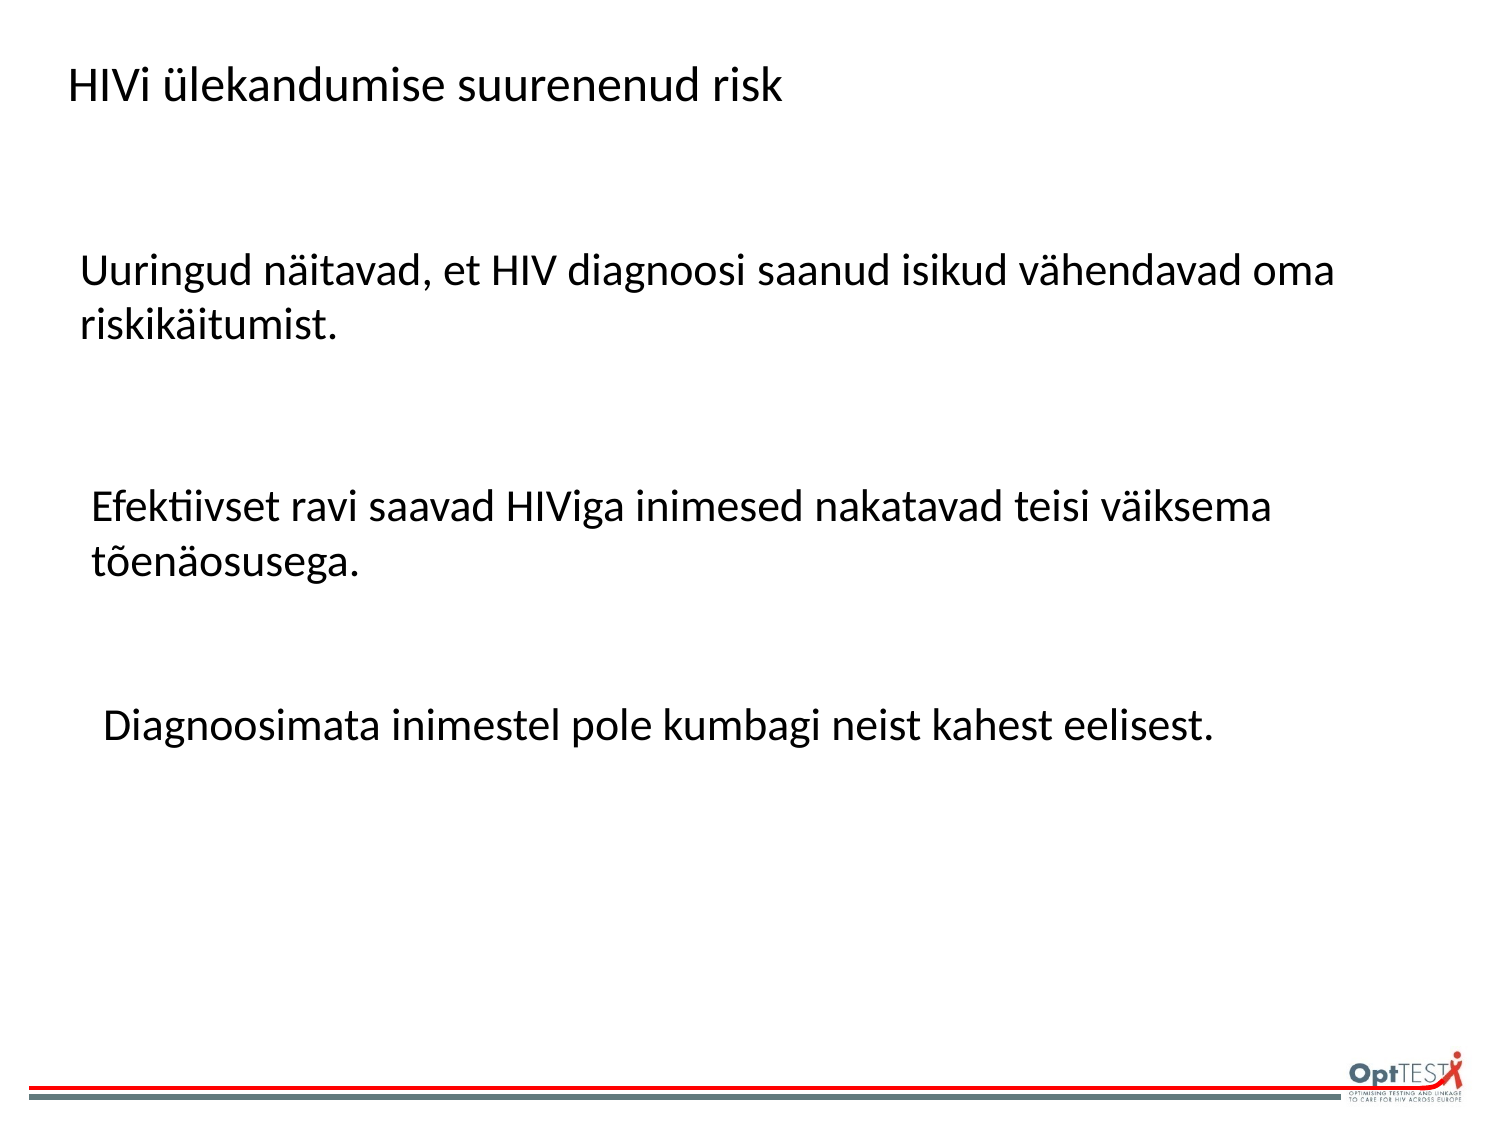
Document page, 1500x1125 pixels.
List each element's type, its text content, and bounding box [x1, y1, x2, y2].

text_box HIVi ülekandumise suurenenud risk [53, 44, 1380, 172]
text_box Efektiivset ravi saavad HIViga inimesed nakatavad teisi väiksema tõenäosusega. [76, 468, 1357, 657]
text_box Diagnoosimata inimestel pole kumbagi neist kahest eelisest. [88, 687, 1345, 803]
list Uuringud näitavad, et HIV diagnoosi saanud isikud vähendavad oma riskikäitumist. [64, 231, 1376, 398]
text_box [29, 1046, 1488, 1109]
text_box [67, 680, 1409, 858]
